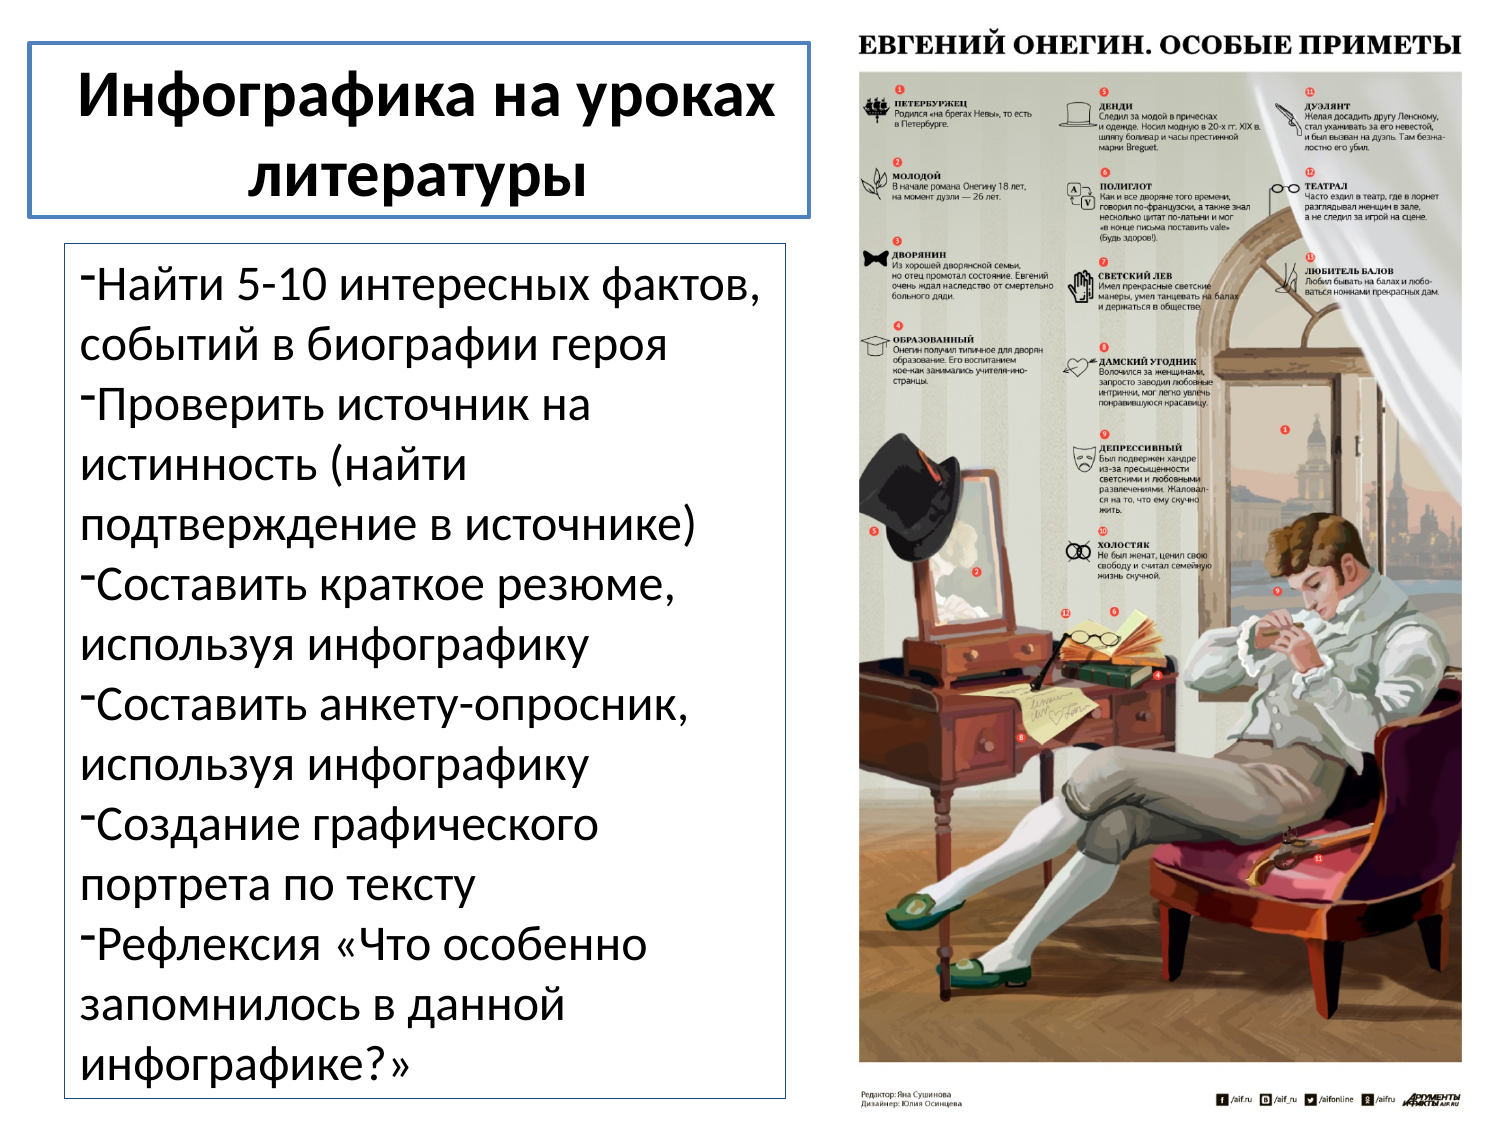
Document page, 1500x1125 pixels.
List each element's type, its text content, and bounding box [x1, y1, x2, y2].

picture [844, 13, 1478, 1125]
text_box Инфографика на уроках литературы [27, 41, 811, 219]
text_box Найти 5-10 интересных фактов, событий в биографии героя Проверить источник на истинность (найти подтверждение в источнике) Составить краткое резюме, используя инфографику Составить анкету-опросник, используя инфографику Создание графического портрета по тексту Рефлексия «Что особенно запомнилось в данной инфографике?» [64, 243, 786, 1099]
